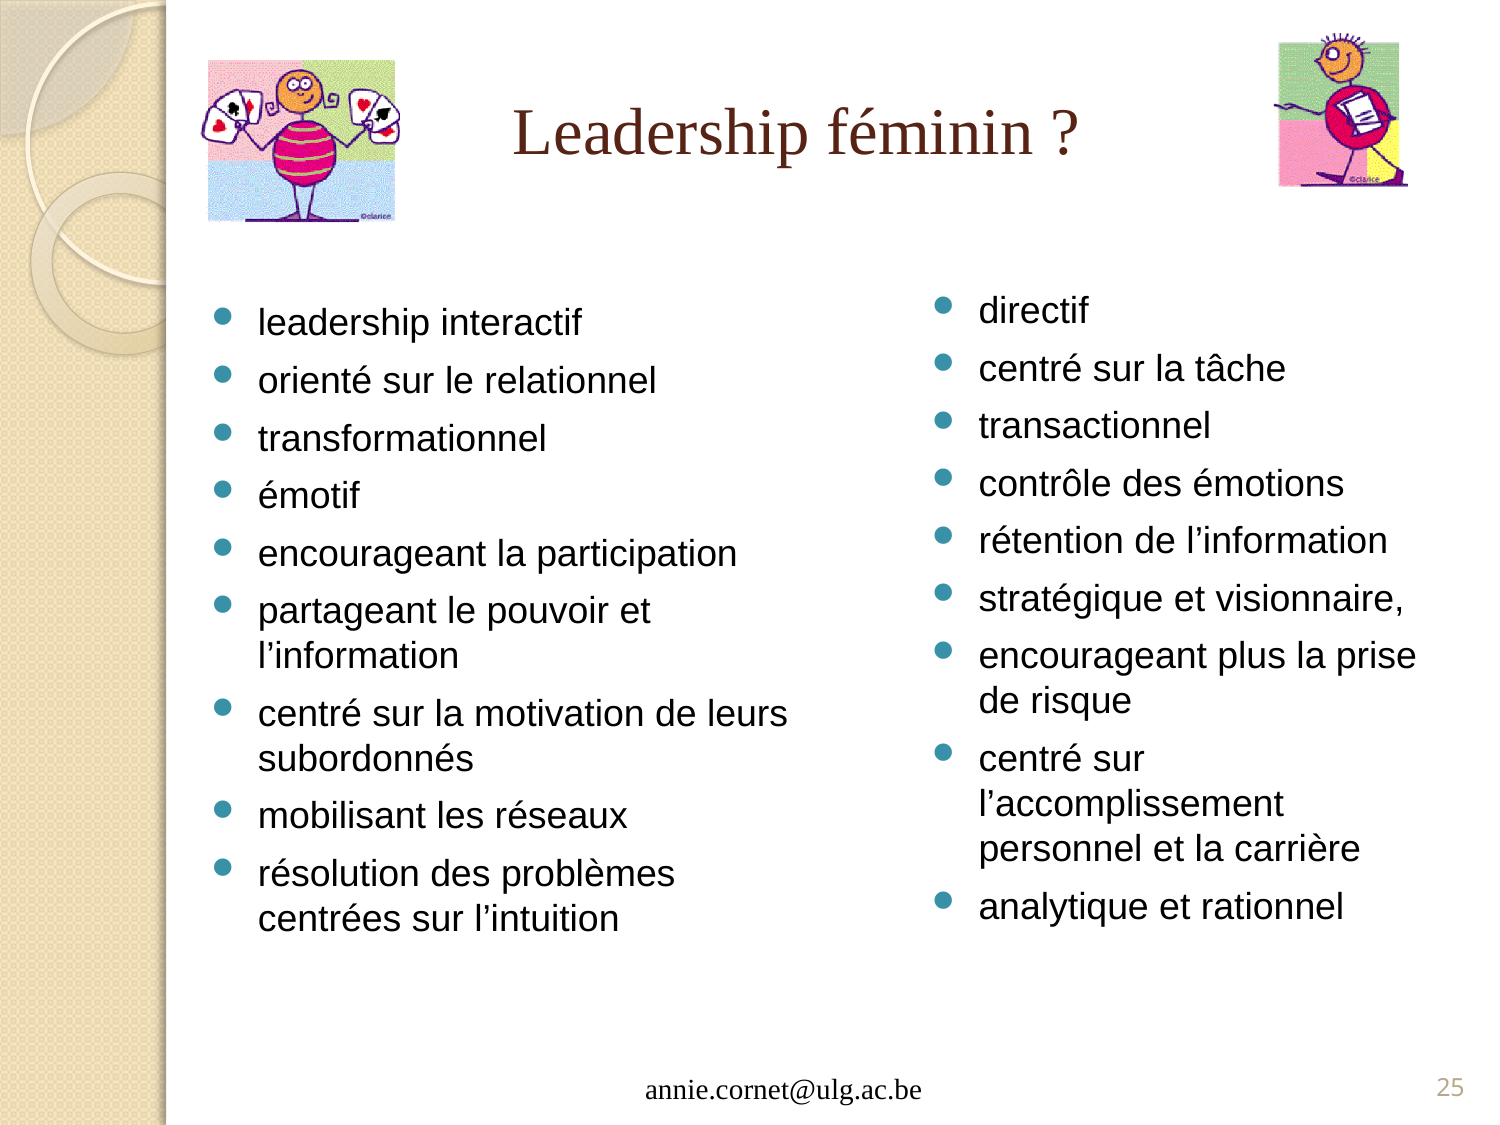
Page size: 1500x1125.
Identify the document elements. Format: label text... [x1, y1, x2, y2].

title Leadership féminin ? [206, 31, 1388, 225]
picture [182, 42, 419, 241]
list leadership interactif orienté sur le relationnel transformationnel émotif encourageant la participation partageant le pouvoir et l’information centré sur la motivation de leurs subordonnés mobilisant les réseaux résolution des problèmes centrées sur l’intuition [183, 290, 808, 1029]
footer annie.cornet@ulg.ac.be [587, 1034, 938, 1113]
slide_number 25 [1413, 1034, 1488, 1113]
picture [1269, 30, 1410, 191]
list directif centré sur la tâche transactionnel contrôle des émotions rétention de l’information stratégique et visionnaire, encourageant plus la prise de risque centré sur l’accomplissement personnel et la carrière analytique et rationnel [903, 278, 1454, 954]
